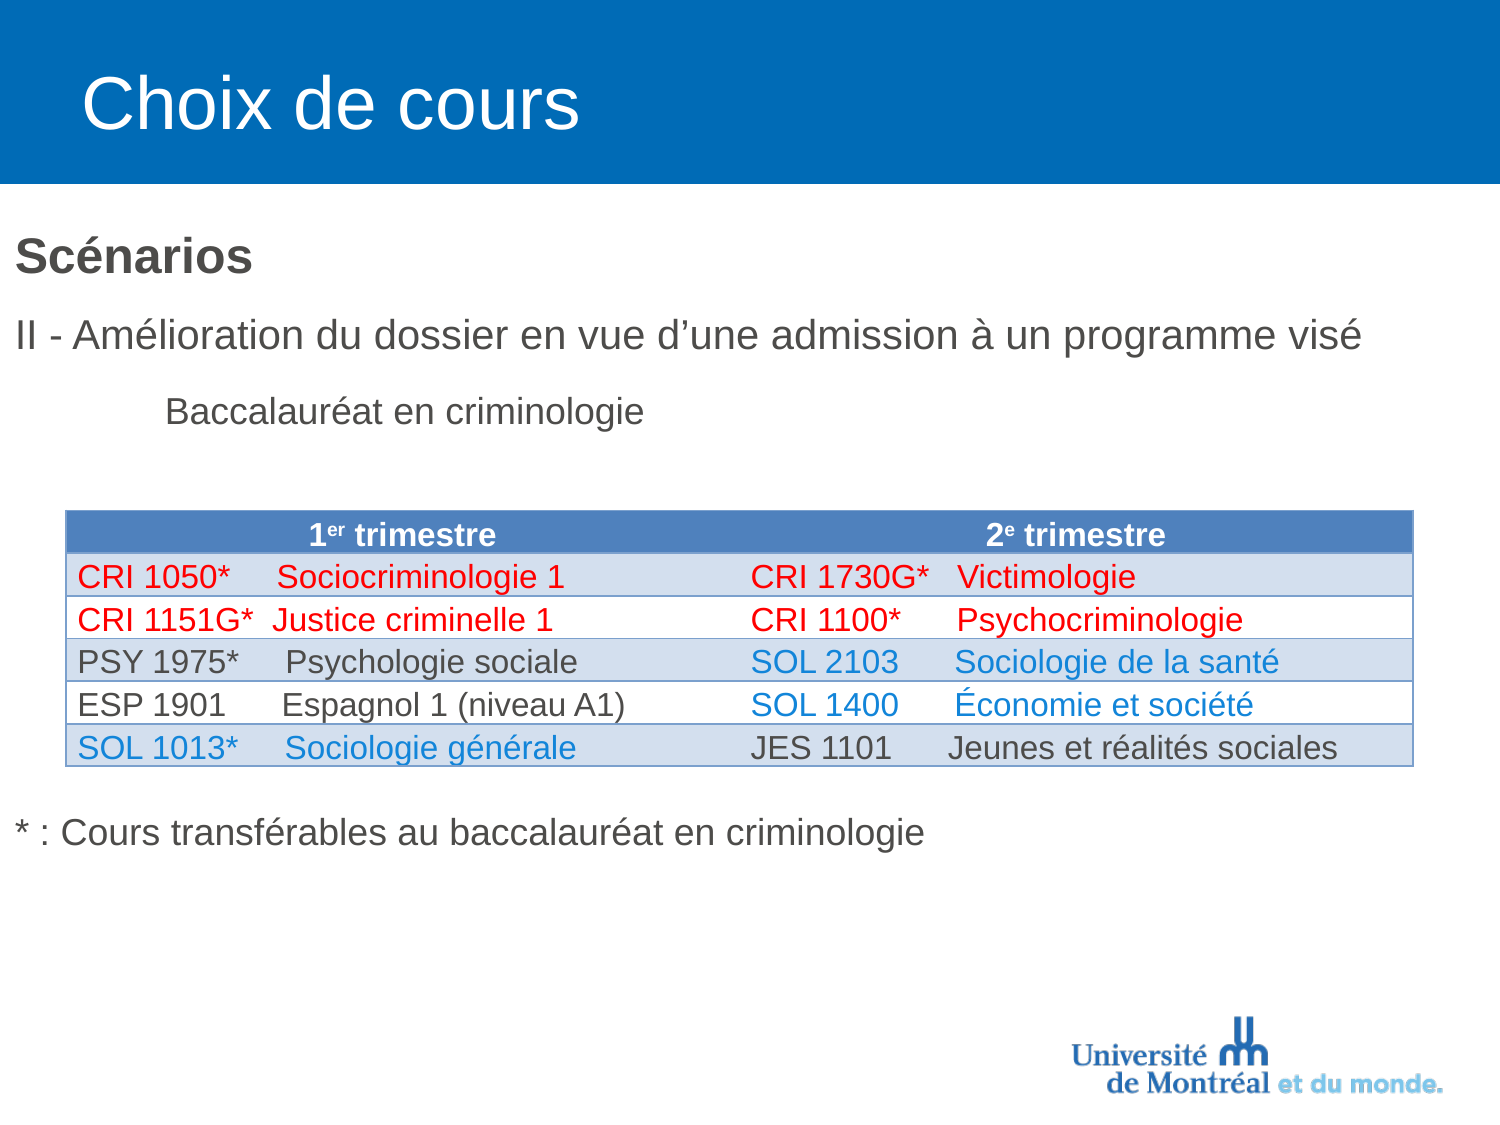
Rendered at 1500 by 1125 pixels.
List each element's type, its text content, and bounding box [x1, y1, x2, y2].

table_cell ESP 1901 Espagnol 1 (niveau A1) [67, 682, 739, 723]
table_cell CRI 1151G* Justice criminelle 1 [67, 597, 739, 638]
table_cell SOL 2103 Sociologie de la santé [739, 639, 1412, 680]
table_cell CRI 1050* Sociocriminologie 1 [67, 554, 739, 595]
table_cell PSY 1975* Psychologie sociale [67, 639, 739, 680]
table_cell SOL 1400 Économie et société [739, 682, 1412, 723]
title Choix de cours [66, 31, 1434, 180]
table_cell SOL 1013* Sociologie générale [67, 725, 739, 765]
table_header 2e trimestre [739, 511, 1412, 552]
table_cell JES 1101 Jeunes et réalités sociales [739, 725, 1412, 765]
table_header 1er trimestre [67, 511, 739, 552]
table_cell CRI 1730G* Victimologie [739, 554, 1412, 595]
list Scénarios II - Amélioration du dossier en vue d’une admission à un programme visé Baccalauréat en criminologie * : Cours transférables au baccalauréat en criminologie [0, 215, 1500, 992]
text_box [132, 868, 1500, 1125]
table_cell CRI 1100* Psychocriminologie [739, 597, 1412, 638]
